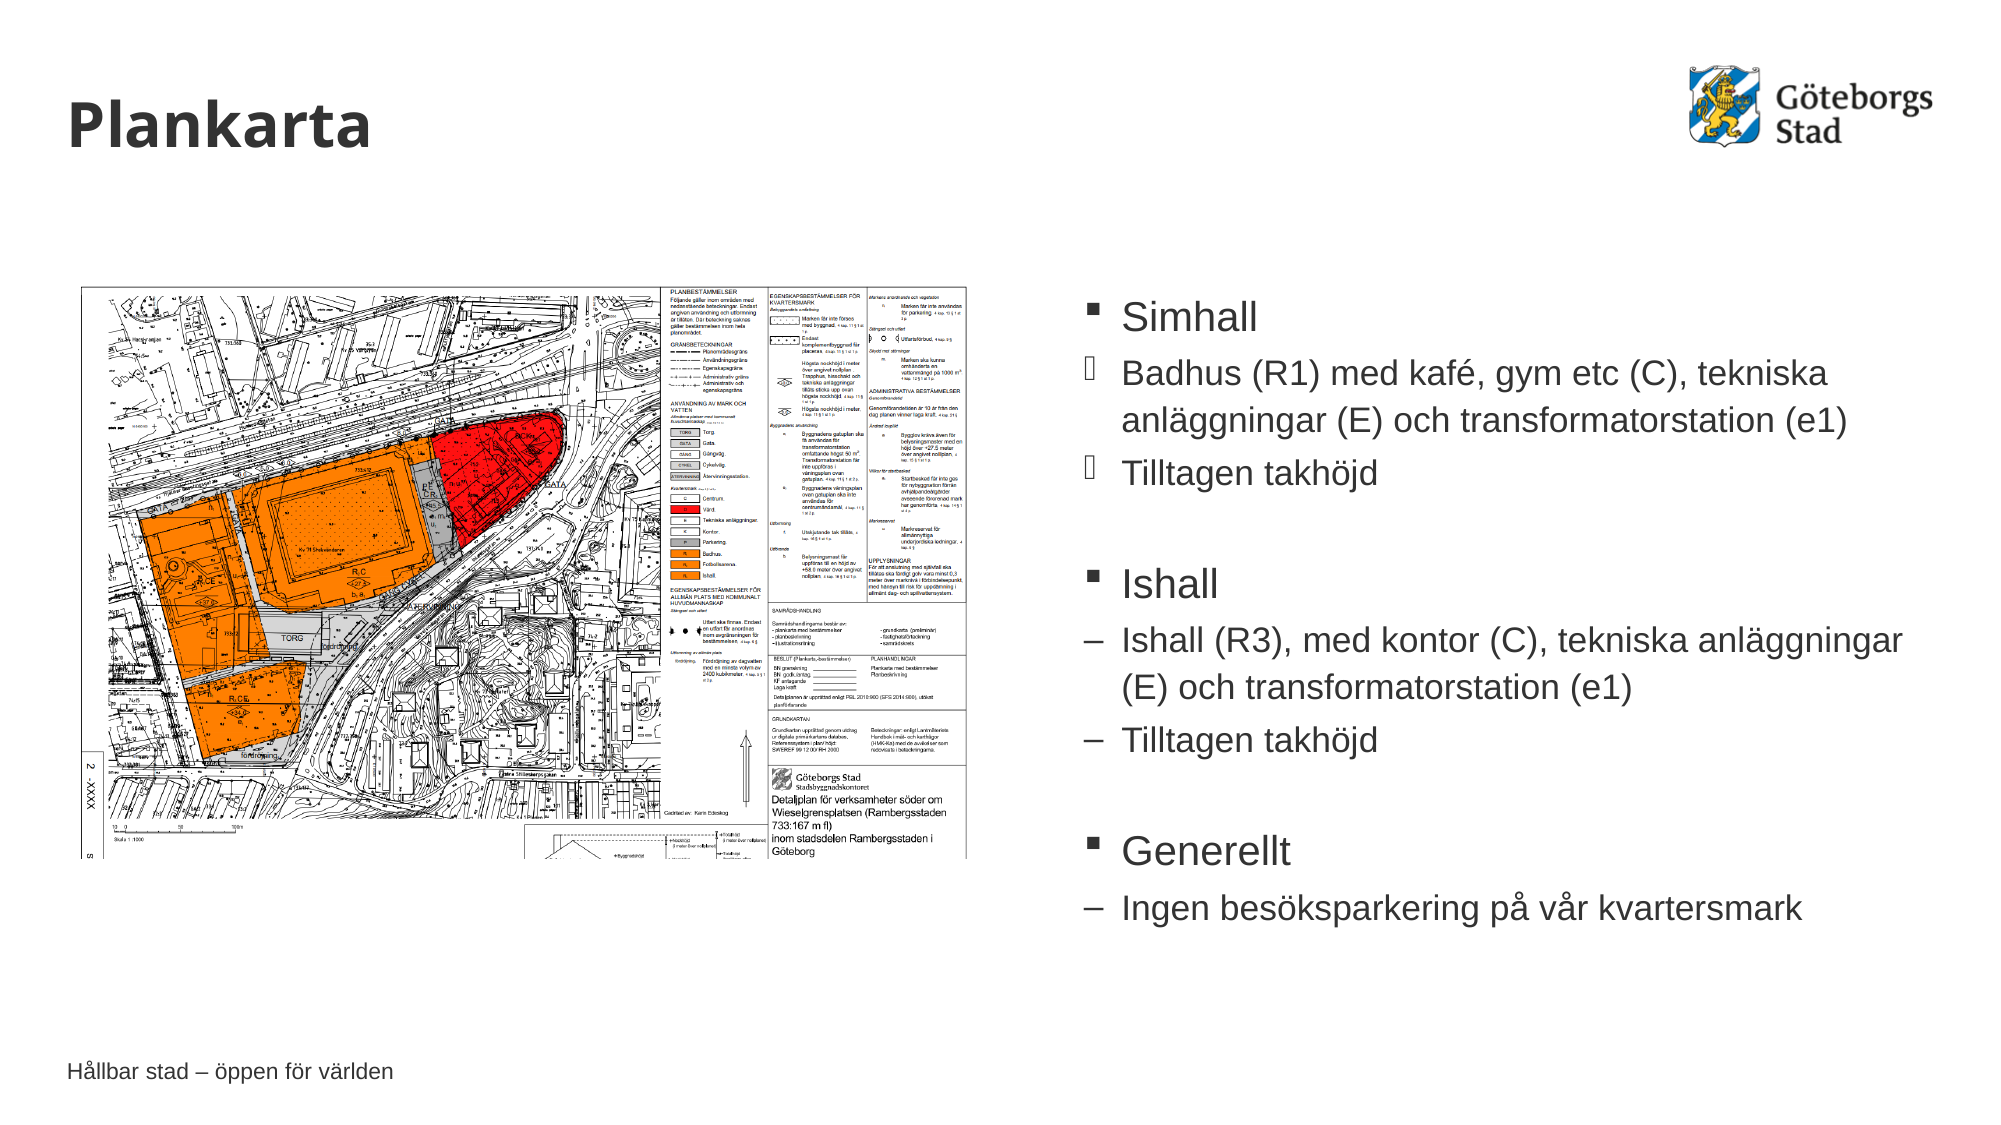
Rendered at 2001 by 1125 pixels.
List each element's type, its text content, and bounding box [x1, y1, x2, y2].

title Plankarta [66, 66, 1572, 188]
picture [1689, 65, 1933, 148]
picture [81, 284, 968, 859]
list Simhall Badhus (R1) med kafé, gym etc (C), tekniska anläggningar (E) och transformatorstation (e1) Tilltagen takhöjd Ishall Ishall (R3), med kontor (C), tekniska anläggningar (E) och transformatorstation (e1) Tilltagen takhöjd Generellt Ingen besöksparkering på vår kvartersmark [1046, 284, 1933, 970]
